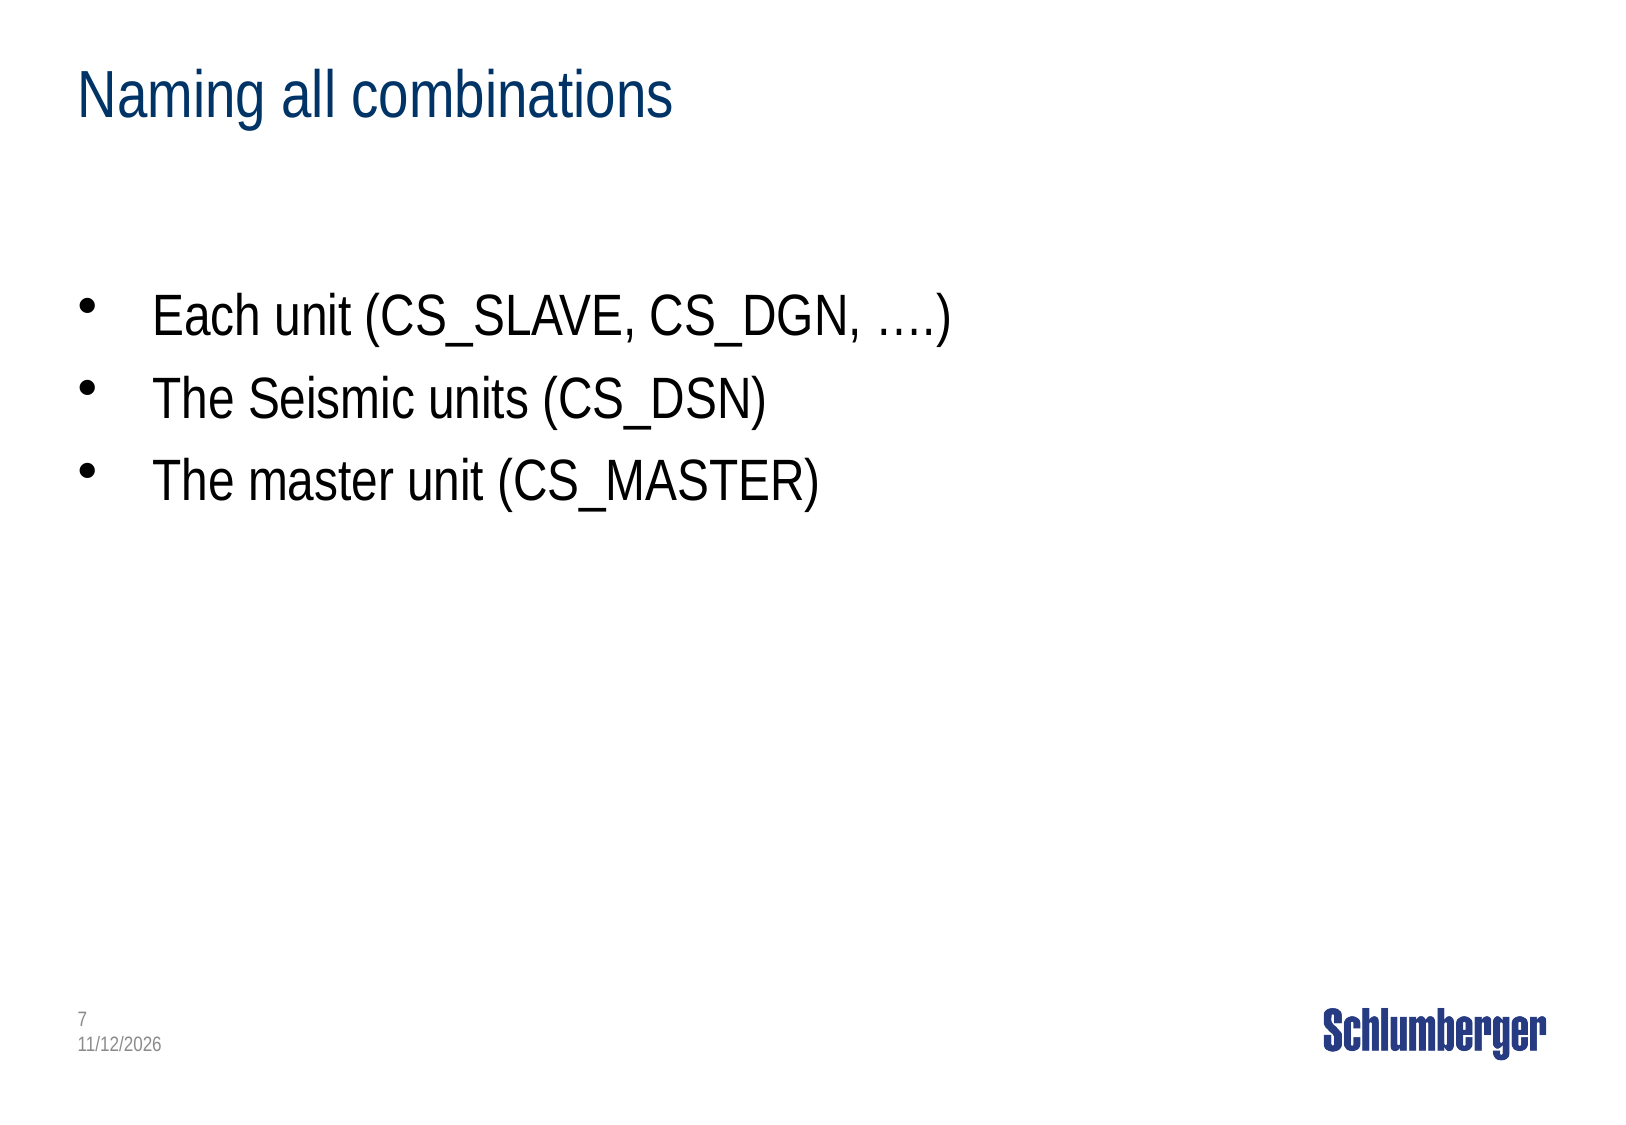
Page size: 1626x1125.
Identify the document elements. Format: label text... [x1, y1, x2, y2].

title Naming all combinations [62, 42, 1563, 231]
picture [1322, 1006, 1548, 1062]
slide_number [62, 992, 388, 1068]
list Each unit (CS_SLAVE, CS_DGN, ….) The Seismic units (CS_DSN) The master unit (CS_MASTER) [62, 270, 1563, 961]
